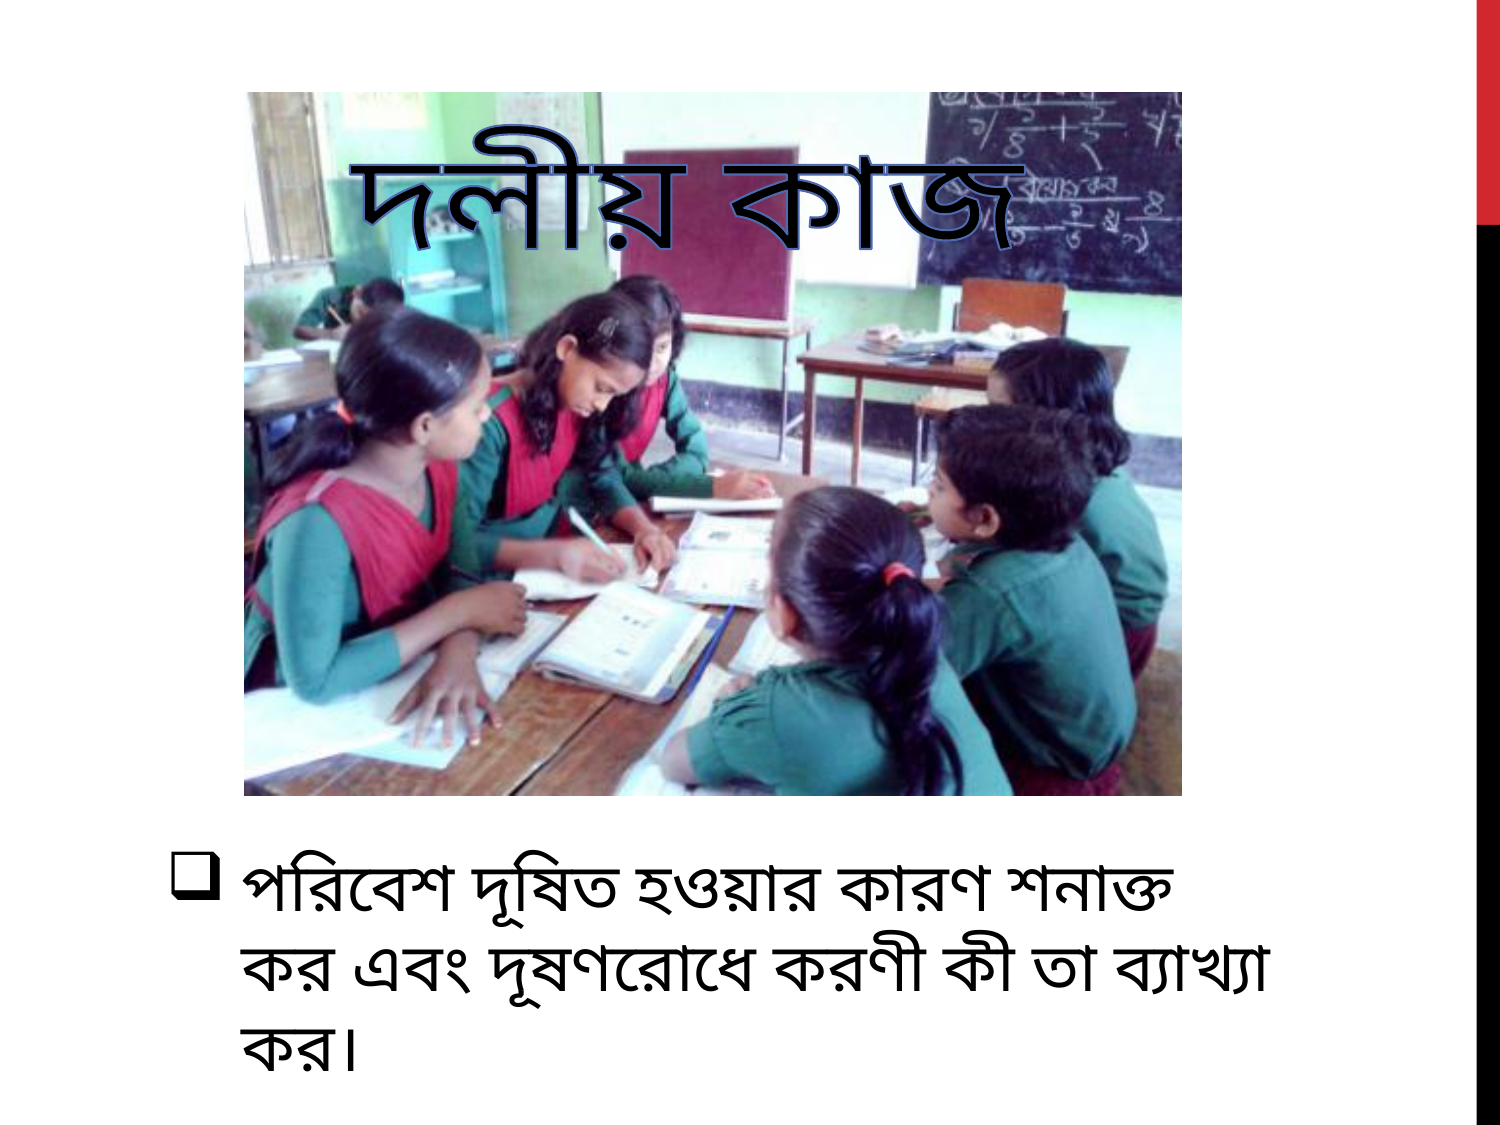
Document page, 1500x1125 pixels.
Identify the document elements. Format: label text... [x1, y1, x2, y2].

text_box পরিবেশ দূষিত হওয়ার কারণ শনাক্ত কর এবং দূষণরোধে করণী কী তা ব্যাখ্যা কর। [152, 837, 1290, 1093]
picture [243, 92, 1183, 797]
